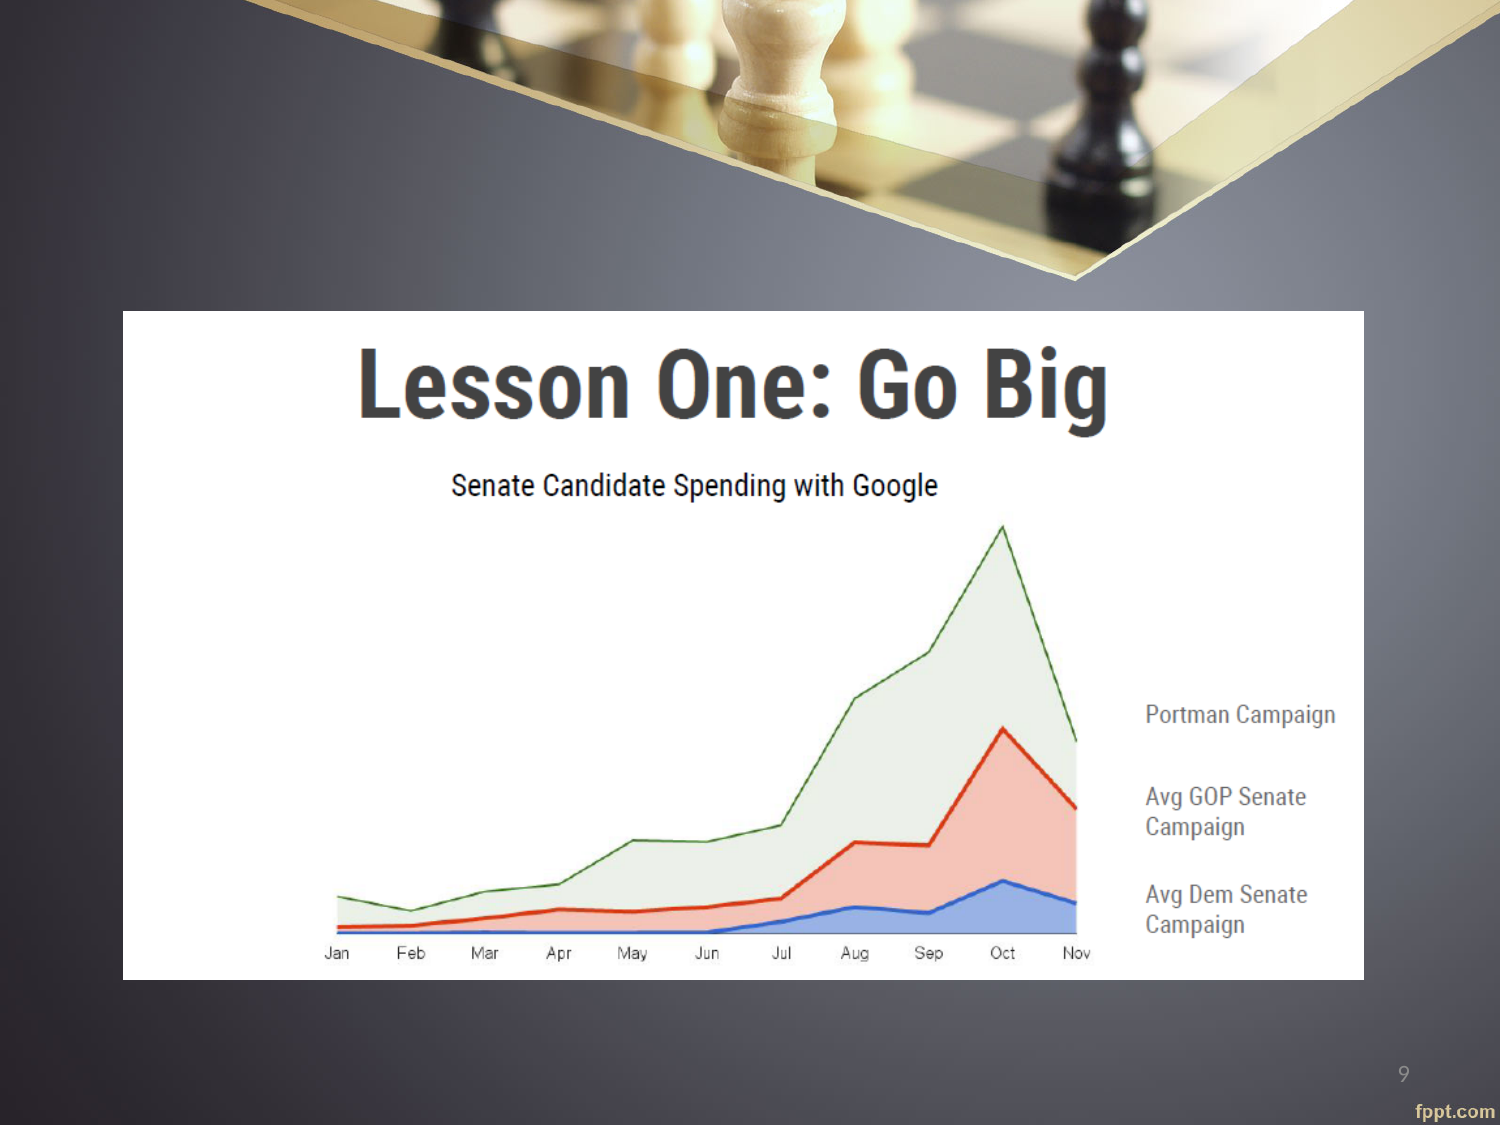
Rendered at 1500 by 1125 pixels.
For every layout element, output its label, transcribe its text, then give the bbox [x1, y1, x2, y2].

slide_number 9 [1074, 1042, 1425, 1103]
picture [0, 0, 1500, 1125]
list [123, 311, 1364, 981]
